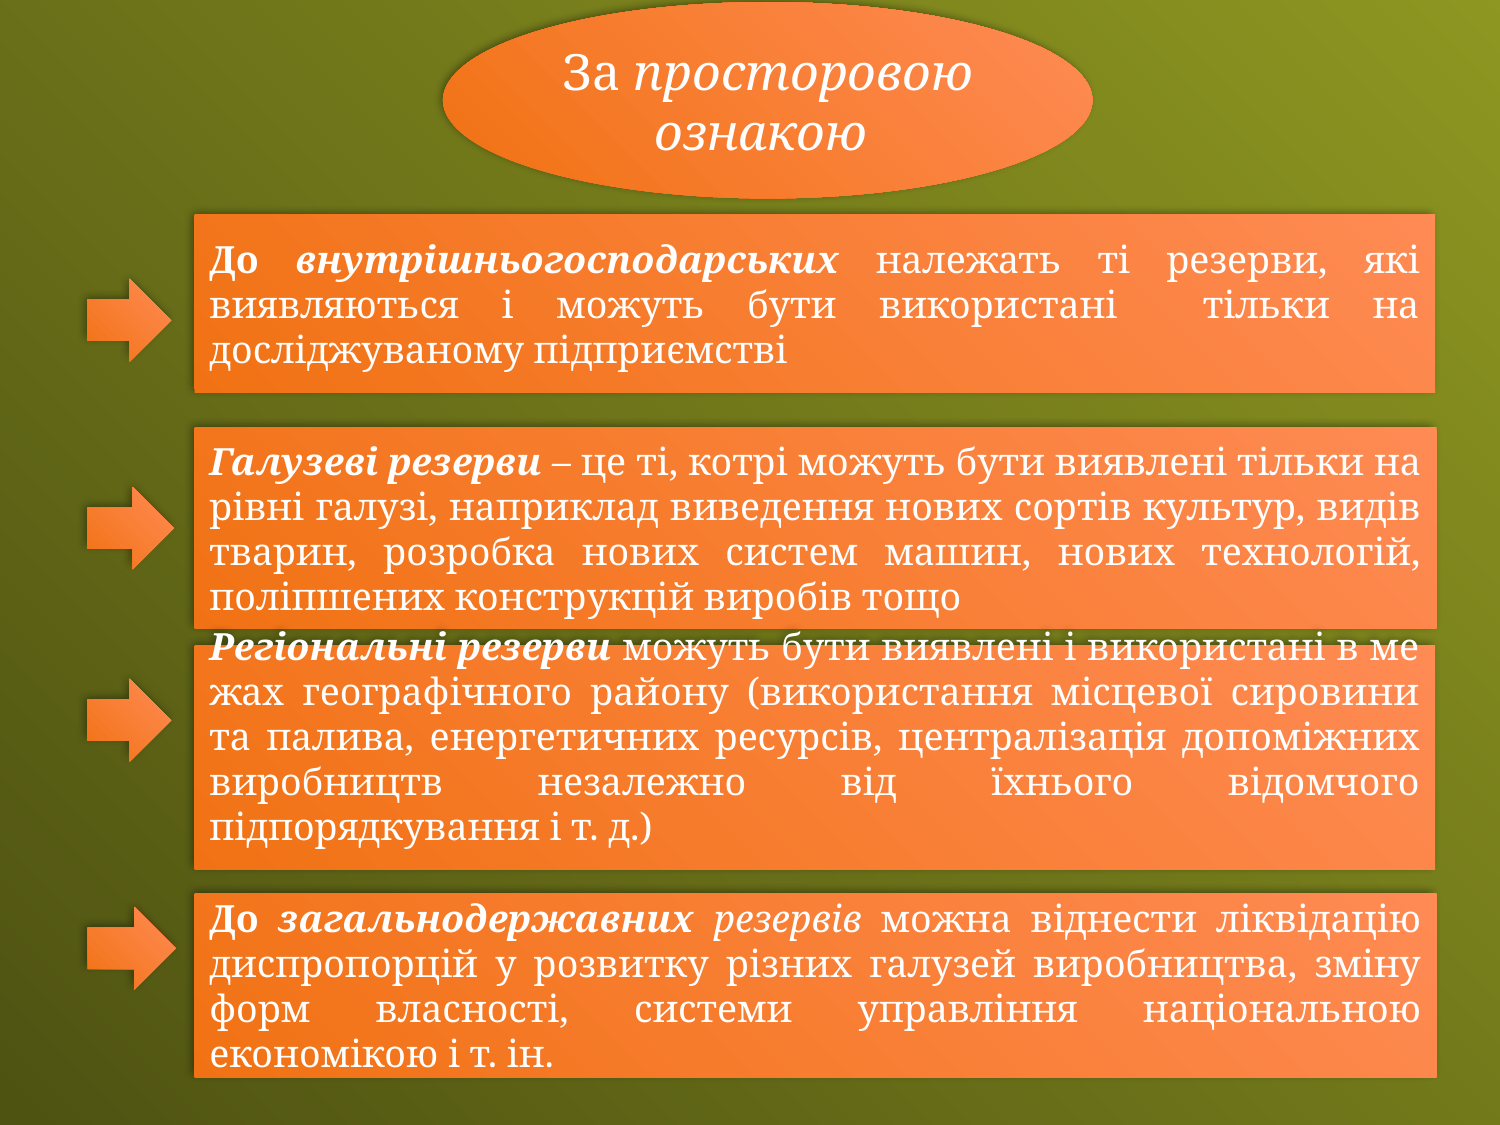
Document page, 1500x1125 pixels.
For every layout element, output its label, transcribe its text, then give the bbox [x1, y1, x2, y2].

text_box [87, 906, 176, 990]
text_box Регіональні резерви можуть бути виявлені і використані в ме­жах географічного району (використання місцевої сировини та палива, енер­гетичних ресурсів, централізація допоміжних виробництв неза­лежно від їхнього відомчого підпорядкування і т. д.) [194, 645, 1436, 870]
text_box Галузеві резерви – це ті, котрі можуть бути виявлені тільки на рівні галузі, наприклад виведення нових сортів культур, видів тварин, розробка нових систем машин, нових технологій, поліпшених конст­рукцій виробів тощо [194, 427, 1437, 629]
text_box До загальнодержавних резервів можна віднести ліквідацію дис­пропорцій у розвитку різних галузей виробництва, зміну форм влас­ності, системи управління національною економікою і т. ін. [194, 893, 1437, 1078]
text_box [87, 486, 174, 570]
text_box [87, 678, 172, 762]
text_box До внутрішньогосподарських належать ті резерви, які виявля­ють­ся і можуть бути використані тільки на досліджуваному підприємстві [194, 214, 1436, 393]
text_box За просторовою ознакою [442, 2, 1093, 199]
text_box [87, 278, 172, 362]
